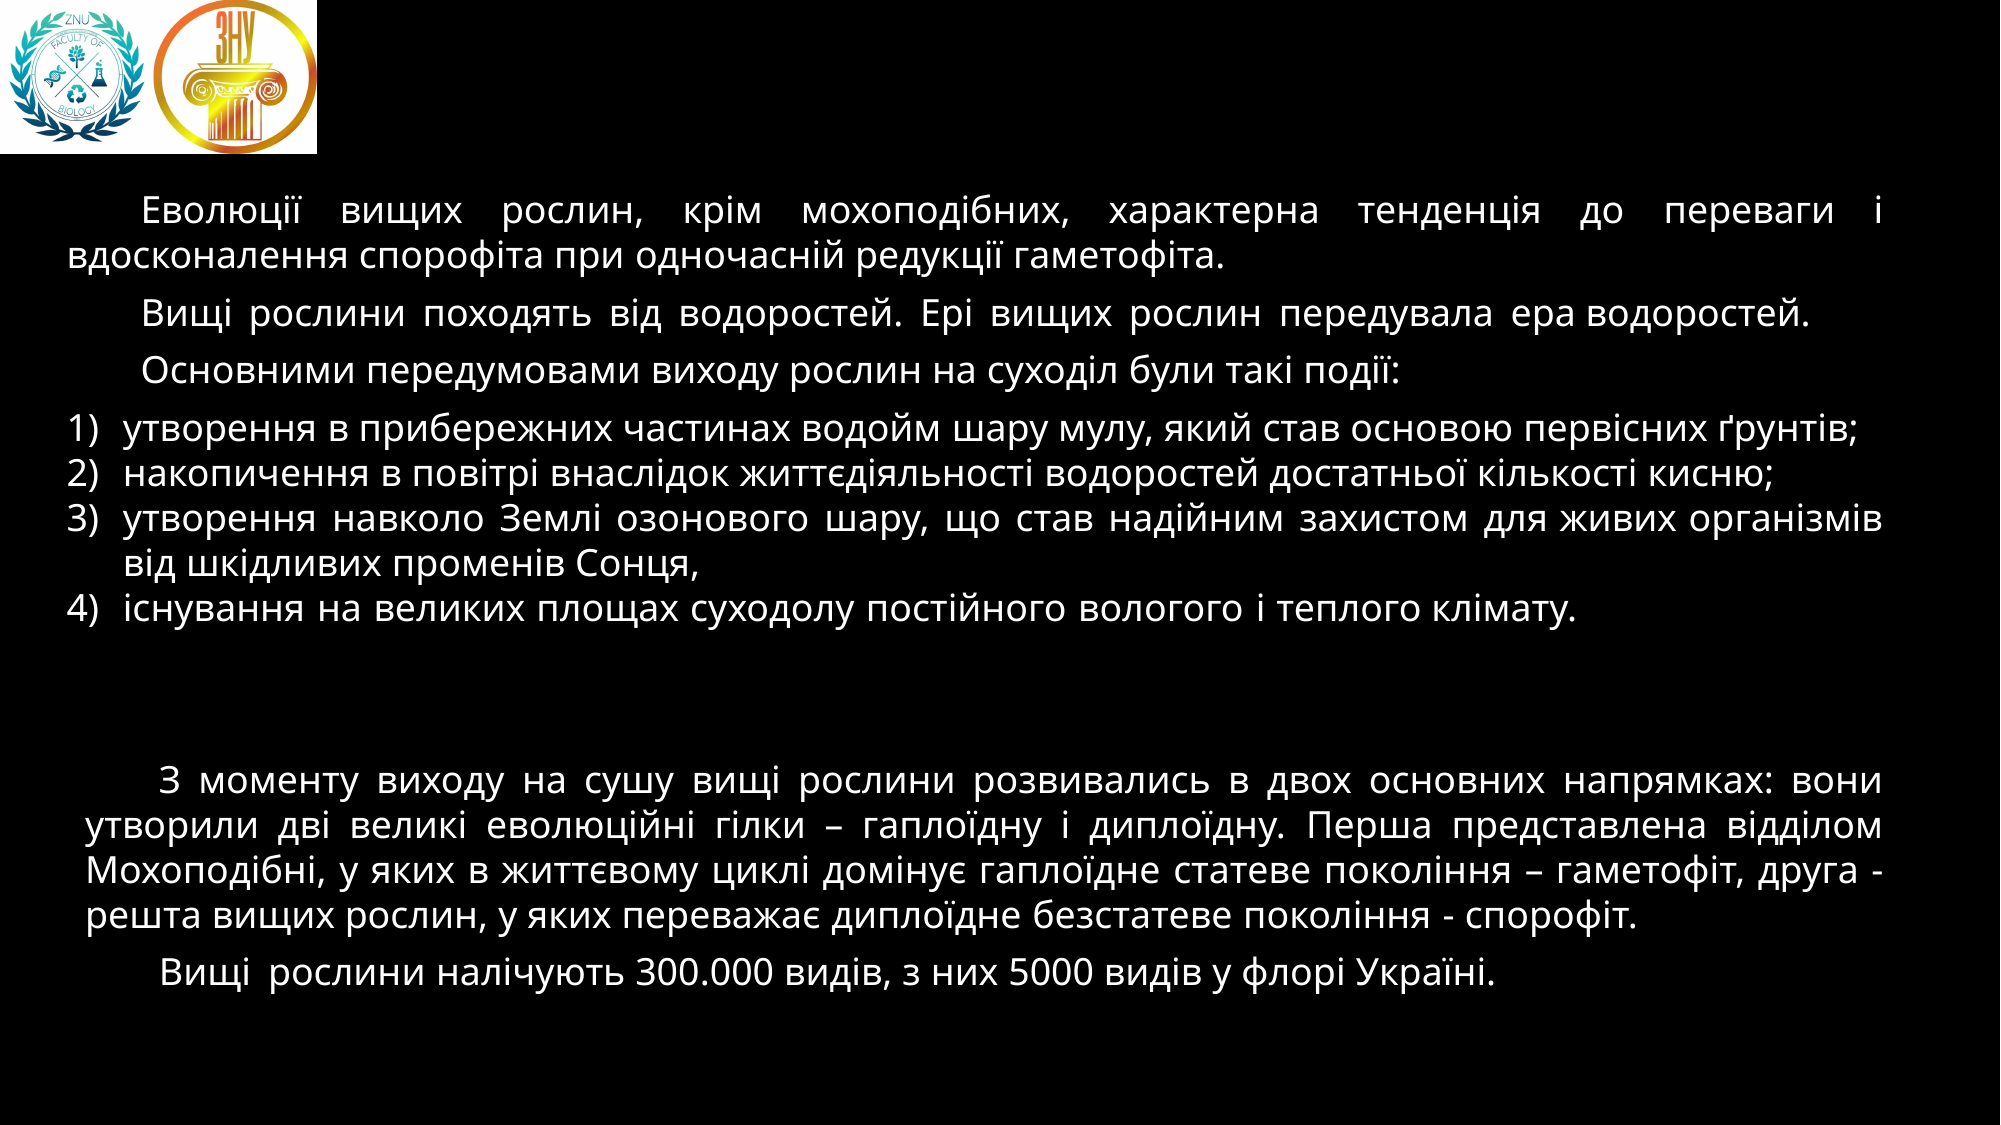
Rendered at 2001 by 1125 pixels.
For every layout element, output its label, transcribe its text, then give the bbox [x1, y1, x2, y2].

text_box Еволюції вищих рослин, крім мохоподібних, характерна тенденція до переваги і вдосконалення спорофіта при одночасній редукції гаметофіта. Вищі рослини походять від водоростей. Ері вищих рослин передувала ера водоростей. Основними передумовами виходу рослин на суходіл були такі події: утворення в прибережних частинах водойм шару мулу, який став основою первісних ґрунтів; накопичення в повітрі внаслідок життєдіяльності водоростей достатньої кількості кисню; утворення навколо Землі озонового шару, що став надійним захистом для живих організмів від шкідливих променів Сонця, існування на великих площах суходолу постійного вологого і теплого клімату. [51, 179, 1898, 637]
picture [0, 0, 317, 154]
text_box З моменту виходу на сушу вищі рослини розвивались в двох основних напрямках: вони утворили дві великі еволюційні гілки – гаплоїдну і диплоїдну. Перша представлена відділом Мохоподібні, у яких в життєвому циклі домінує гаплоїдне статеве покоління – гаметофіт, друга - решта вищих рослин, у яких переважає диплоїдне безстатеве покоління - спорофіт. Вищі рослини налічують 300.000 видів, з них 5000 видів у флорі Україні. [70, 748, 1898, 1001]
